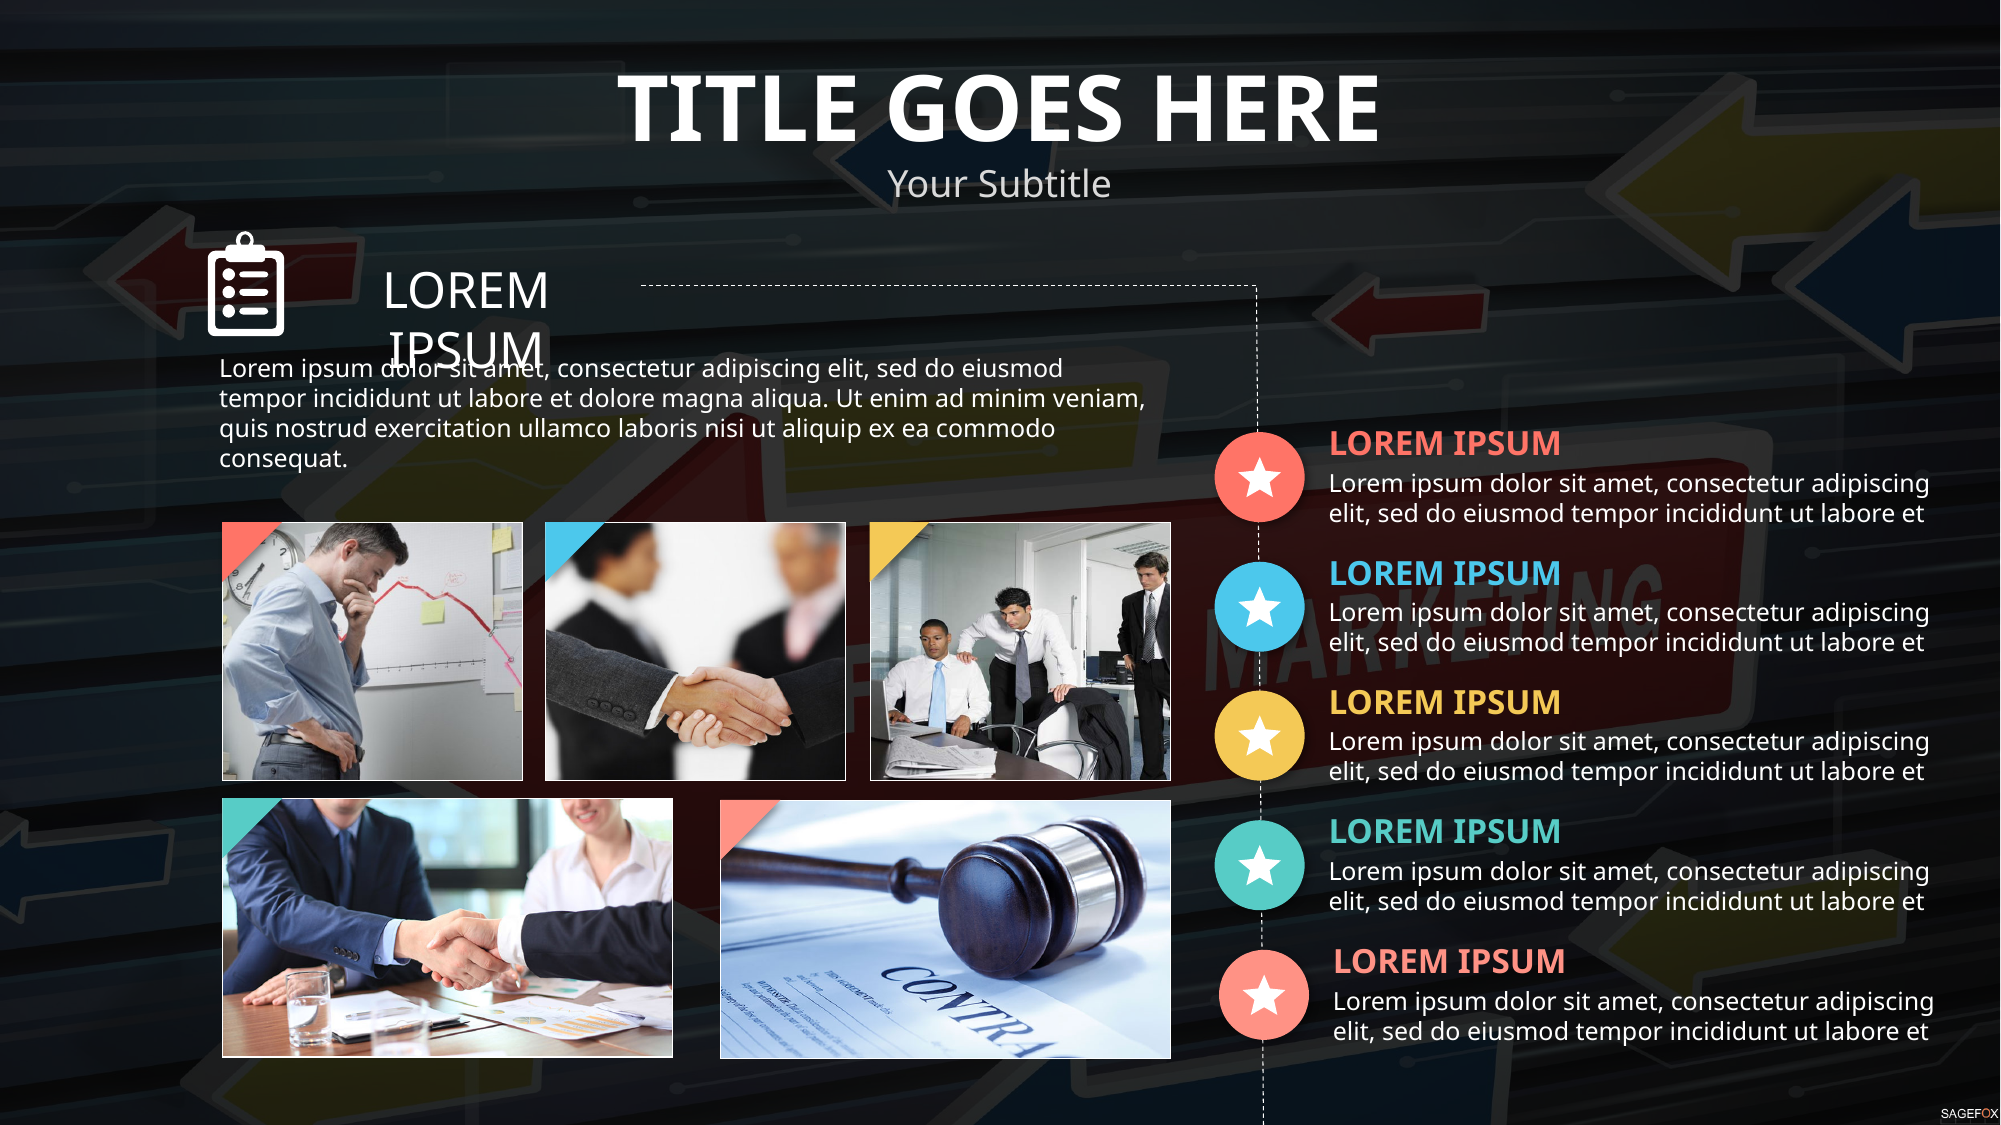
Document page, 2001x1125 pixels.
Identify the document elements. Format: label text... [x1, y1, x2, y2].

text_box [1256, 781, 1264, 820]
text_box Lorem ipsum dolor sit amet, consectetur adipiscing elit, sed do eiusmod tempor incididunt ut labore et dolore magna aliqua. Ut enim ad minim veniam, quis nostrud exercitation ullamco laboris nisi ut aliquip ex ea commodo consequat. [204, 344, 1168, 480]
text_box LOREM IPSUM Lorem ipsum dolor sit amet, consectetur adipiscing elit, sed do eiusmod tempor incididunt ut labore et [1318, 675, 1953, 791]
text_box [207, 231, 285, 337]
text_box LOREM IPSUM [292, 250, 642, 344]
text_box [1256, 287, 1264, 432]
text_box LOREM IPSUM Lorem ipsum dolor sit amet, consectetur adipiscing elit, sed do eiusmod tempor incididunt ut labore et [1318, 546, 1953, 662]
text_box [221, 797, 285, 861]
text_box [1214, 432, 1305, 523]
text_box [1214, 690, 1305, 781]
text_box [545, 521, 847, 782]
text_box [719, 798, 783, 863]
text_box LOREM IPSUM Lorem ipsum dolor sit amet, consectetur adipiscing elit, sed do eiusmod tempor incididunt ut labore et [1318, 417, 1953, 533]
text_box [868, 521, 933, 585]
text_box [221, 521, 523, 782]
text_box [1218, 949, 1309, 1040]
text_box [221, 798, 673, 1058]
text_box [1256, 523, 1264, 561]
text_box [1256, 652, 1264, 690]
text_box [1256, 1040, 1264, 1125]
text_box [869, 521, 1171, 782]
text_box [544, 521, 608, 585]
text_box LOREM IPSUM Lorem ipsum dolor sit amet, consectetur adipiscing elit, sed do eiusmod tempor incididunt ut labore et [1318, 805, 1953, 921]
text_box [1214, 561, 1305, 652]
text_box [221, 521, 285, 585]
text_box LOREM IPSUM Lorem ipsum dolor sit amet, consectetur adipiscing elit, sed do eiusmod tempor incididunt ut labore et [1322, 935, 1958, 1050]
text_box [719, 799, 1171, 1060]
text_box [1214, 820, 1305, 911]
picture [0, 0, 2001, 1125]
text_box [1256, 911, 1264, 949]
text_box TITLE GOES HERE Your Subtitle [548, 42, 1452, 212]
